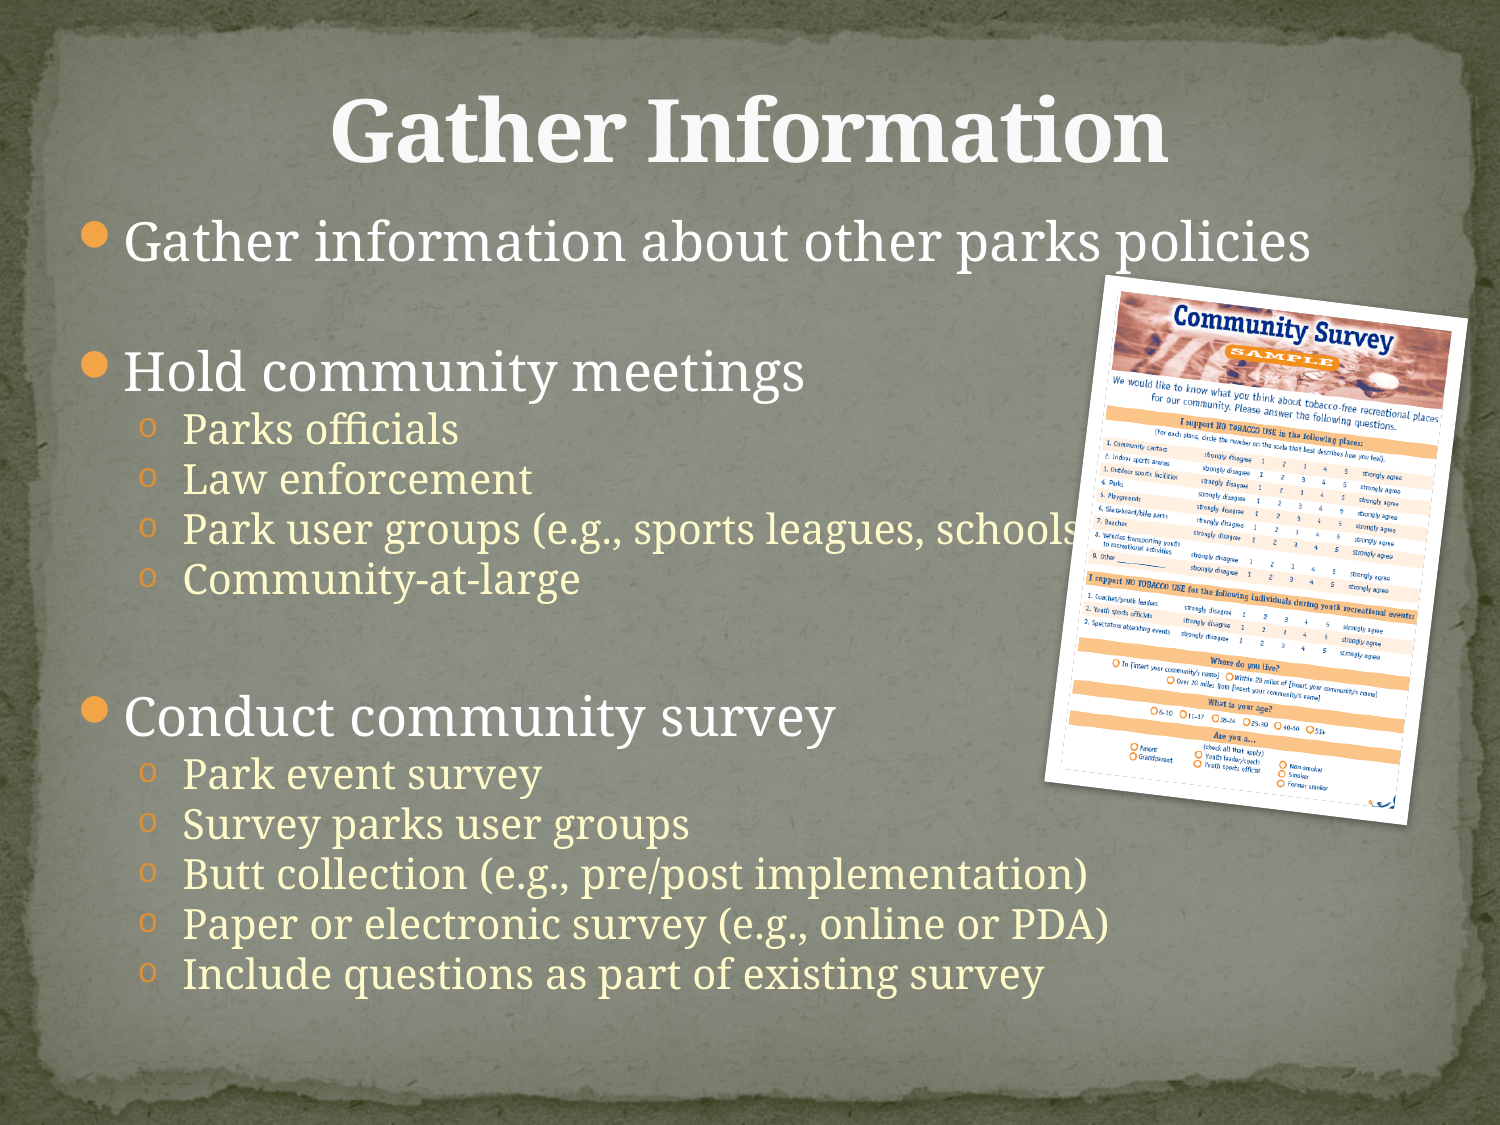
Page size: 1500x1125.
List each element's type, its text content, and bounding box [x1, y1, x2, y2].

list Gather information about other parks policies Hold community meetings Parks officials Law enforcement Park user groups (e.g., sports leagues, schools) Community-at-large Conduct community survey Park event survey Survey parks user groups Butt collection (e.g., pre/post implementation) Paper or electronic survey (e.g., online or PDA) Include questions as part of existing survey [62, 200, 1488, 1125]
picture [1061, 292, 1451, 808]
title Gather Information [74, 0, 1425, 188]
